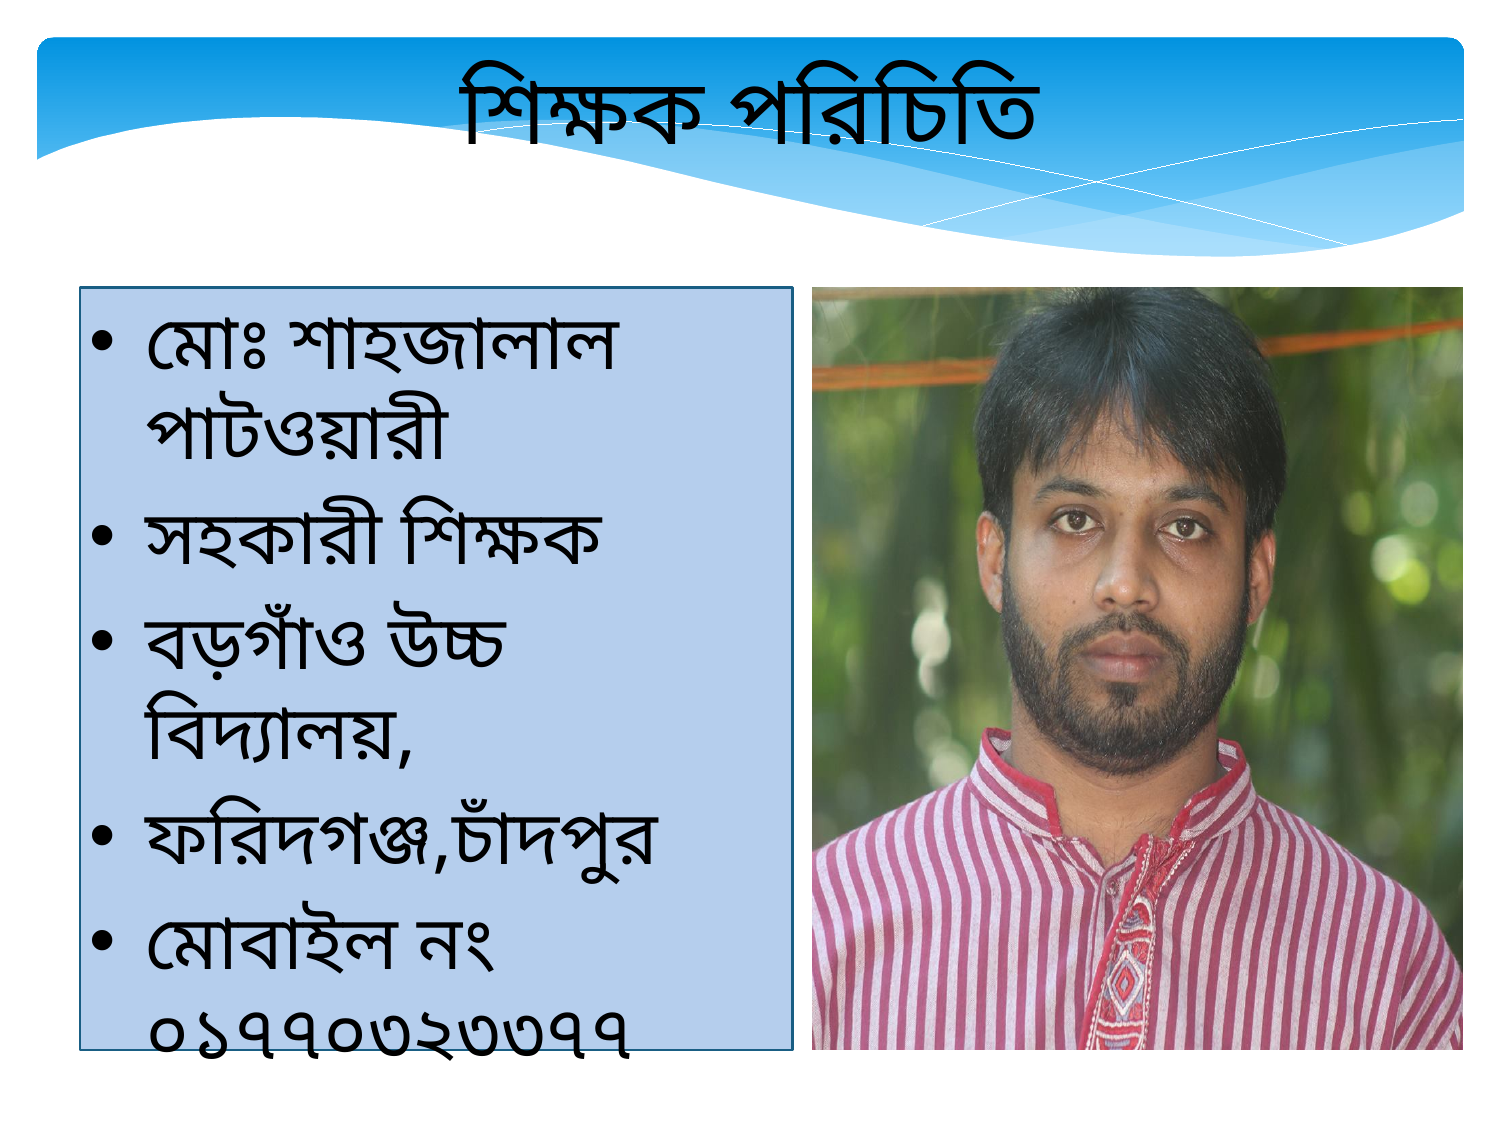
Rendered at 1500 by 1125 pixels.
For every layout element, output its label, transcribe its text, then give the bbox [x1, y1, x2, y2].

text_box শিক্ষক পরিচিতি [74, 45, 1425, 233]
text_box মোঃ শাহজালাল পাটওয়ারী সহকারী শিক্ষক বড়গাঁও উচ্চ বিদ্যালয়, ফরিদগঞ্জ,চাঁদপুর মোবাইল নং ০১৭৭০৩২৩৩৭৭ [74, 287, 793, 1050]
picture [812, 287, 1463, 1051]
